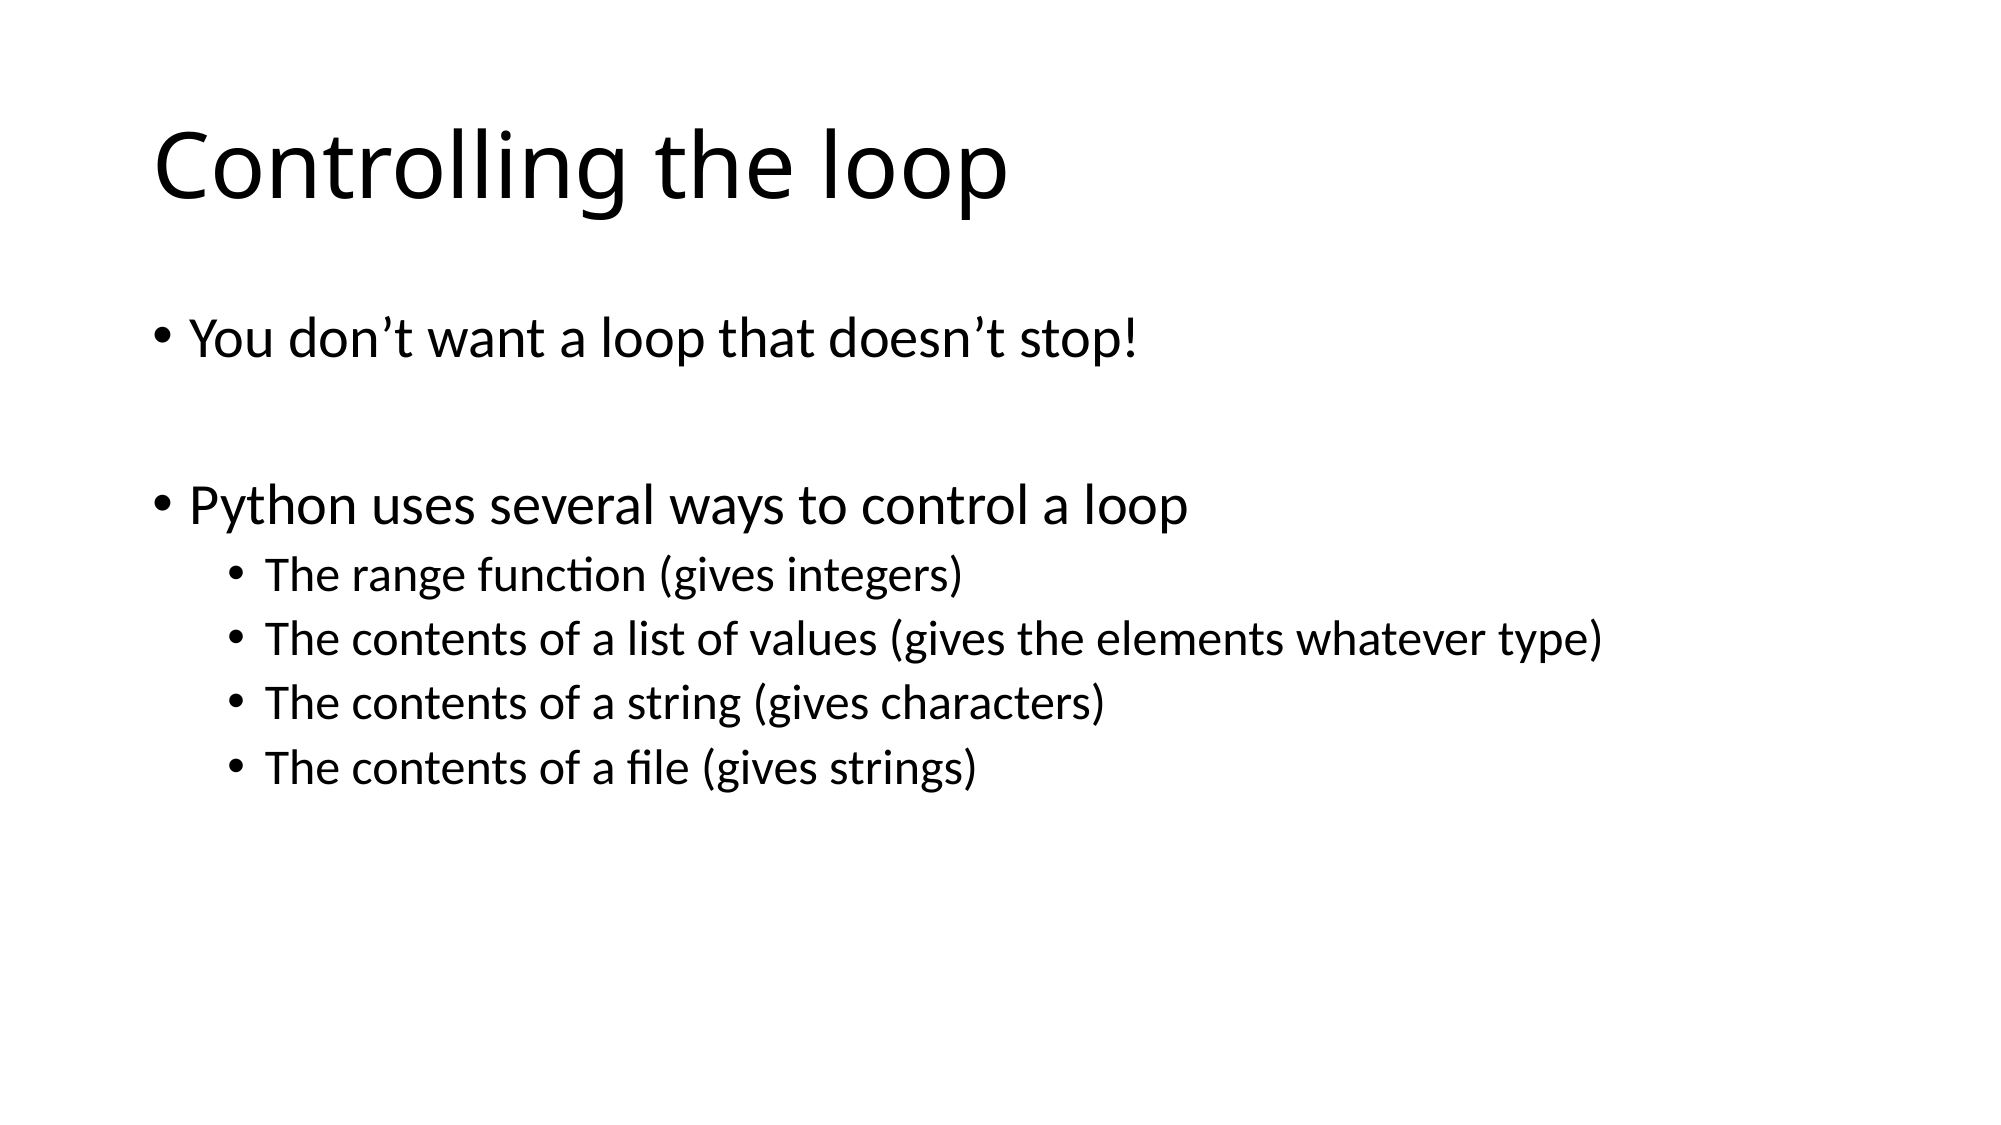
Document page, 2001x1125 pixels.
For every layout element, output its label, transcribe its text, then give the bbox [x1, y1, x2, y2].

title Controlling the loop [137, 59, 1863, 278]
list You don’t want a loop that doesn’t stop! Python uses several ways to control a loop The range function (gives integers) The contents of a list of values (gives the elements whatever type) The contents of a string (gives characters) The contents of a file (gives strings) [137, 299, 1863, 1014]
